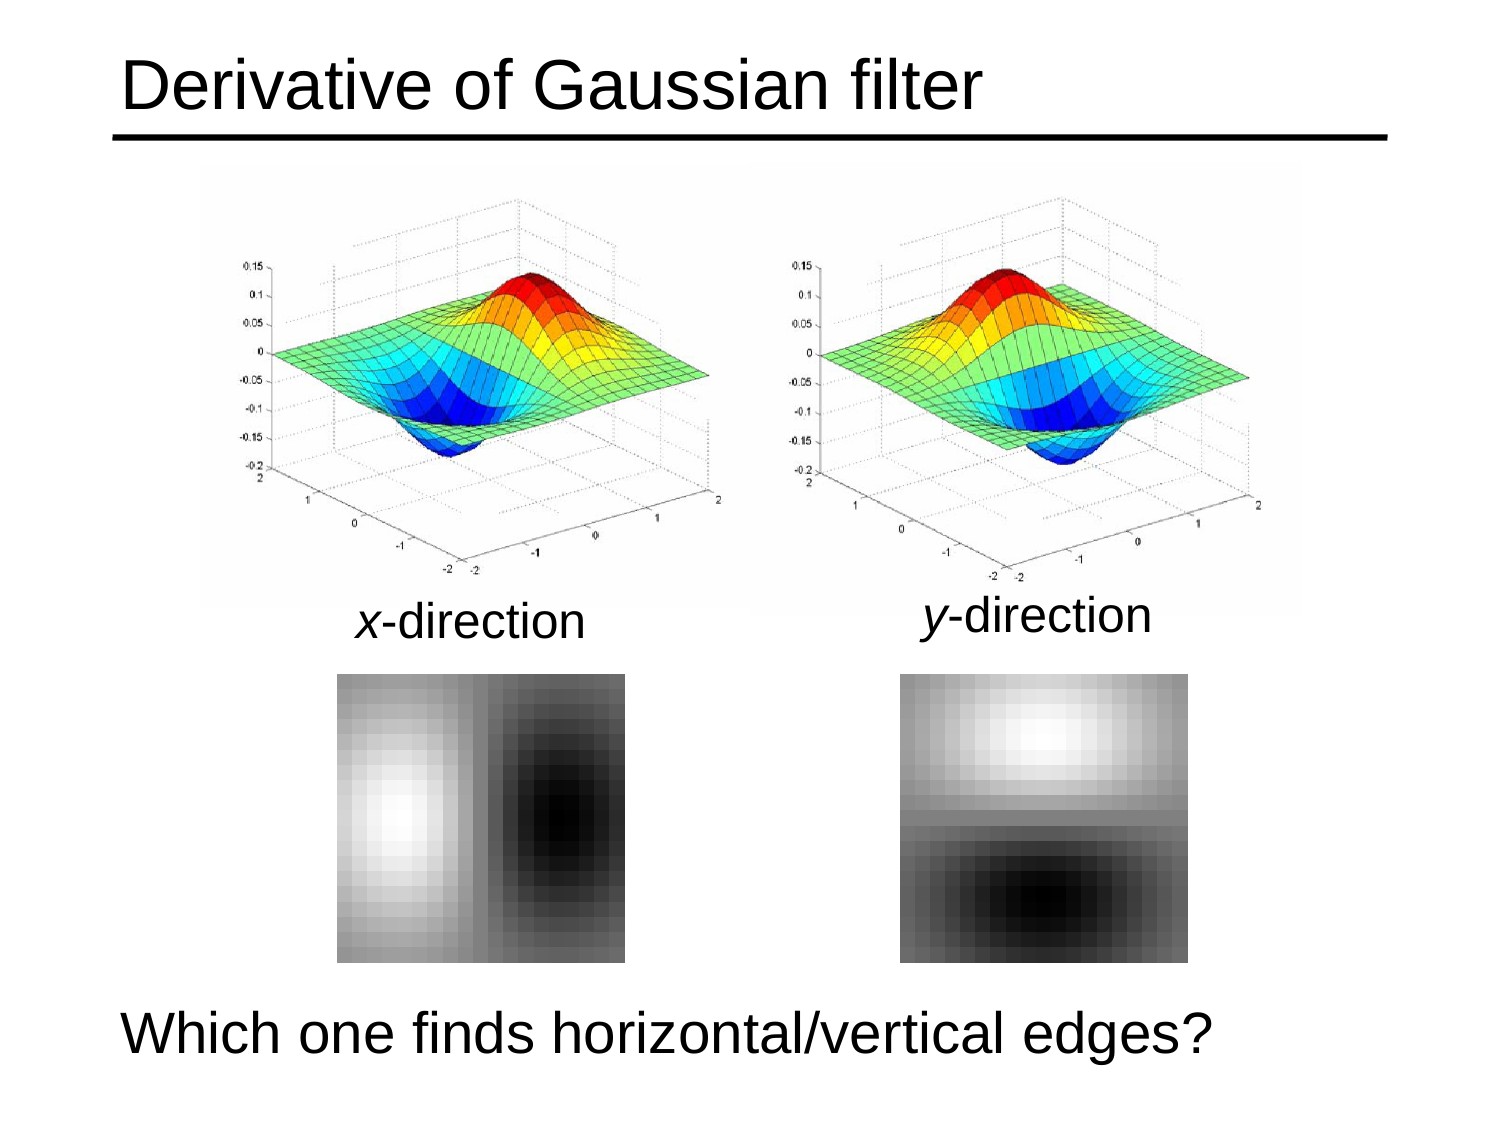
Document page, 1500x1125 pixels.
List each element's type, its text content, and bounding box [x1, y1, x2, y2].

text_box y-direction [914, 623, 1161, 650]
list Which one finds horizontal/vertical edges? [111, 986, 1388, 1125]
text_box x-direction [348, 617, 595, 657]
title Derivative of Gaussian filter [111, 11, 1388, 151]
picture [337, 674, 626, 963]
picture [199, 162, 1302, 616]
picture [899, 674, 1188, 963]
